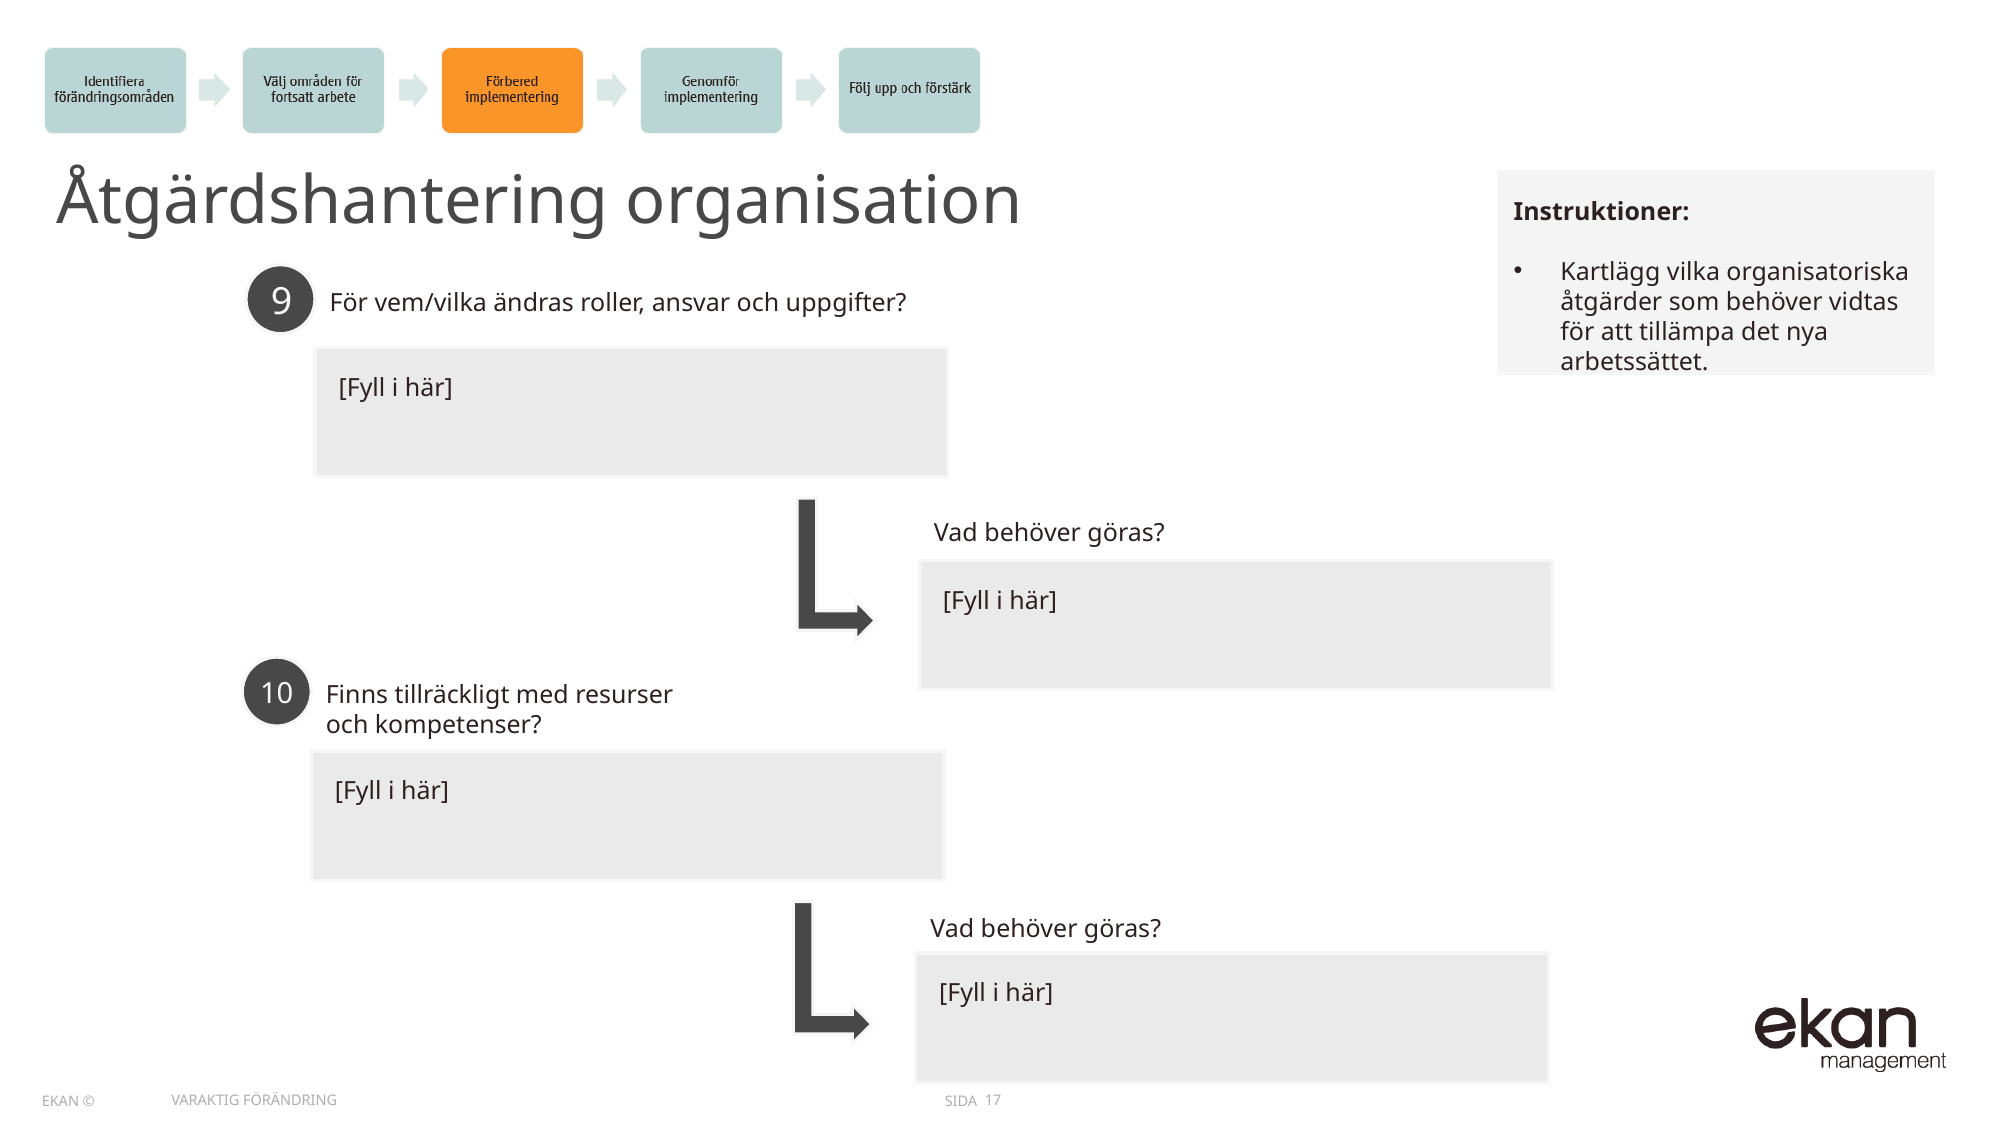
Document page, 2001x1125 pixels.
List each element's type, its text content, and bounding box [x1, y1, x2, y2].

text_box [Fyll i här] [915, 953, 1549, 1083]
picture [1755, 998, 1946, 1072]
text_box [791, 900, 874, 1048]
slide_number 17 [984, 1089, 1021, 1113]
text_box [Fyll i här] [311, 750, 945, 881]
text_box 9 [244, 263, 317, 336]
text_box Vad behöver göras? [919, 508, 1675, 554]
text_box Finns tillräckligt med resurser och kompetenser? [311, 671, 1067, 746]
picture [24, 24, 998, 162]
text_box Vad behöver göras? [915, 905, 1671, 950]
text_box Åtgärdshantering organisation [41, 149, 1546, 271]
text_box [Fyll i här] [919, 560, 1553, 690]
text_box 10 [240, 655, 313, 728]
text_box [795, 496, 878, 644]
text_box För vem/vilka ändras roller, ansvar och uppgifter? [314, 279, 1070, 324]
text_box Instruktioner: Kartlägg vilka organisatoriska åtgärder som behöver vidtas för att tillämpa det nya arbetssättet. [1497, 170, 1935, 375]
text_box [Fyll i här] [314, 347, 948, 478]
footer Varaktig förändring [171, 1089, 916, 1113]
